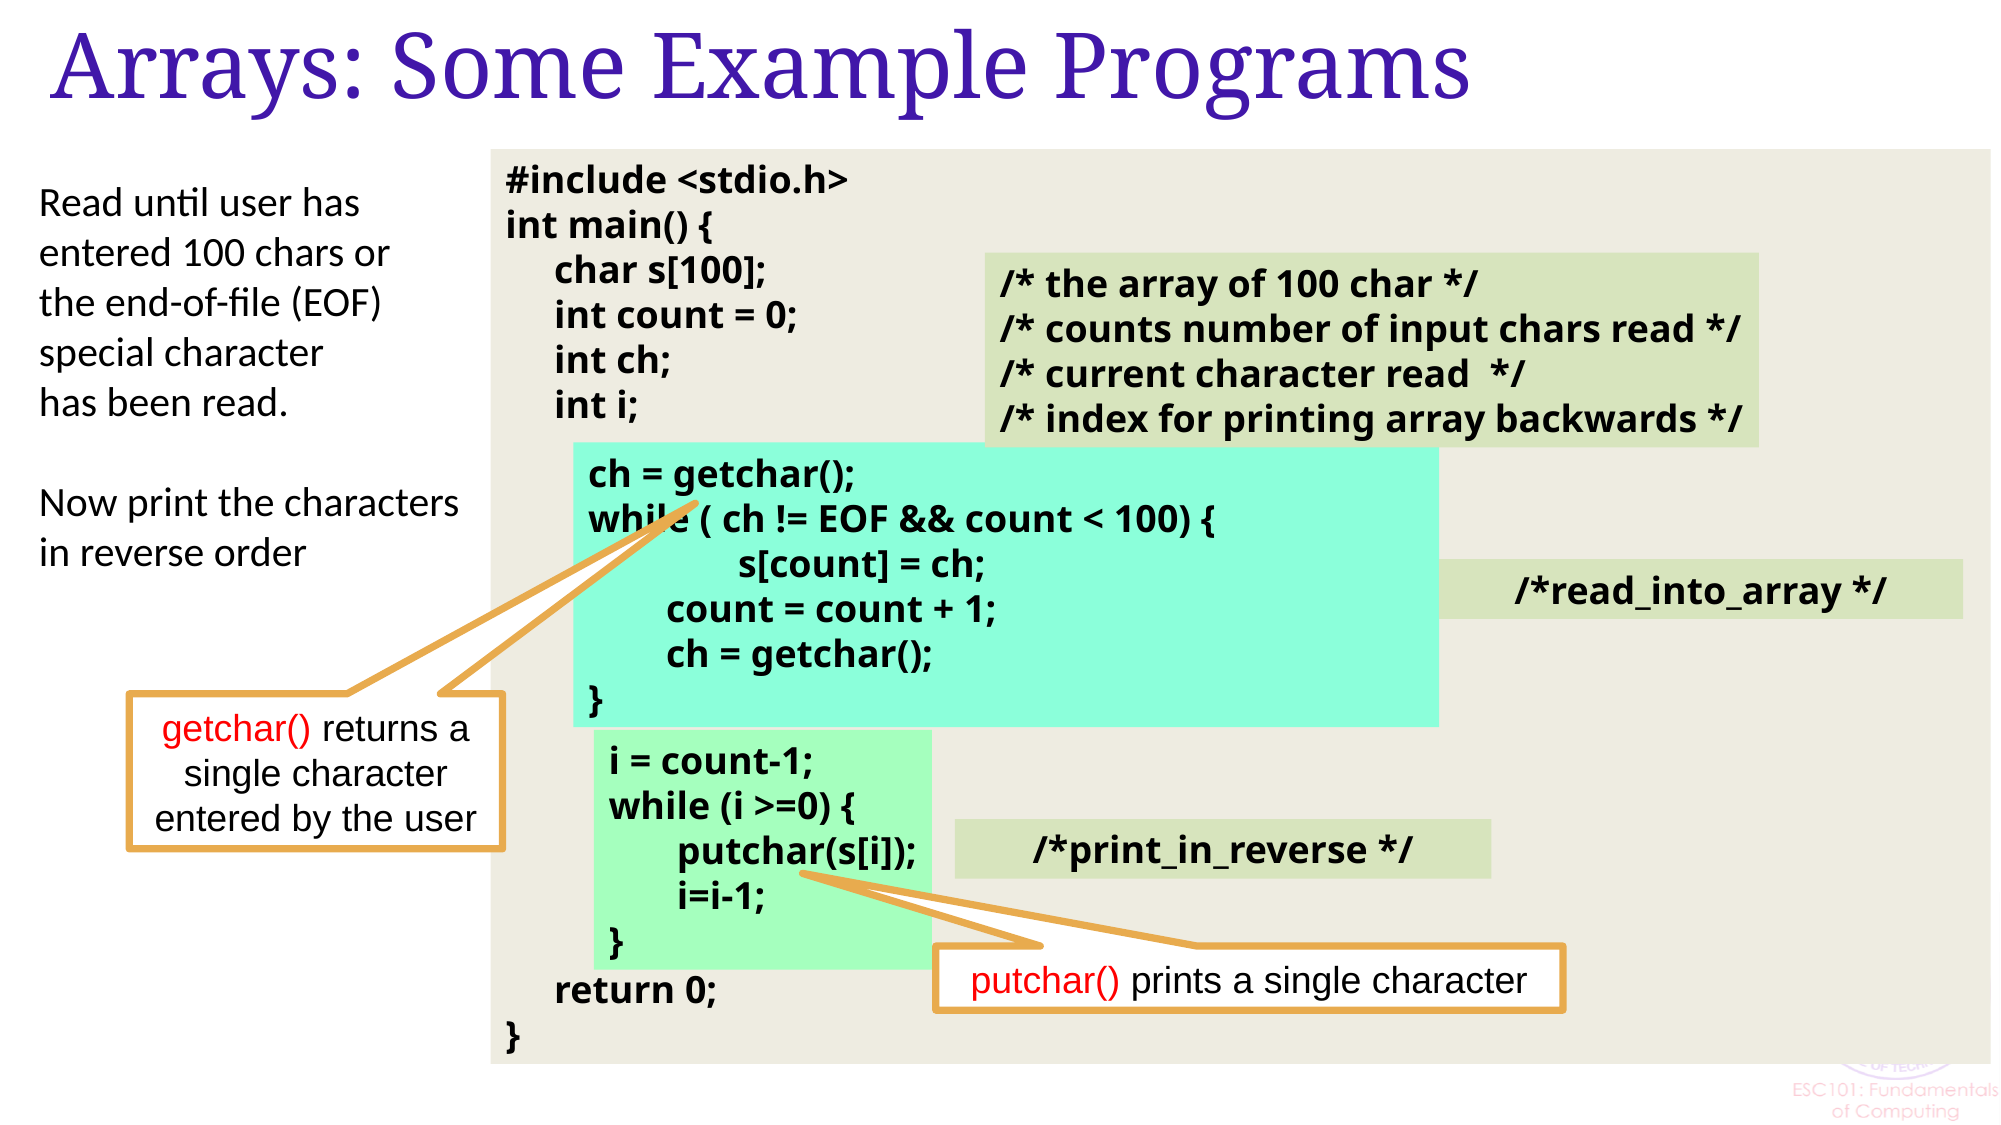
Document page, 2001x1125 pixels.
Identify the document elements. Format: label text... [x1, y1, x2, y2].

text_box Read until user has entered 100 chars or the end-of-file (EOF) special character has been read. Now print the characters in reverse order [24, 167, 475, 583]
text_box /*read_into_array */ [1439, 559, 1964, 619]
text_box /* the array of 100 char */ /* counts number of input chars read */ /* current character read */ /* index for printing array backwards */ [984, 252, 1759, 448]
slide_number 13 [1433, 1042, 1900, 1103]
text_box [570, 729, 1492, 973]
text_box #include <stdio.h> int main() { char s[100]; int count = 0; int ch; int i; return 0; } [490, 149, 1991, 1064]
picture [1787, 892, 2000, 1125]
text_box putchar() prints a single character [935, 946, 1563, 1011]
title Arrays: Some Example Programs [35, 0, 1836, 125]
text_box ch = getchar(); while ( ch != EOF && count < 100) { s[count] = ch; count = count + 1; ch = getchar(); } [573, 442, 1440, 728]
text_box getchar() returns a single character entered by the user [129, 503, 696, 849]
